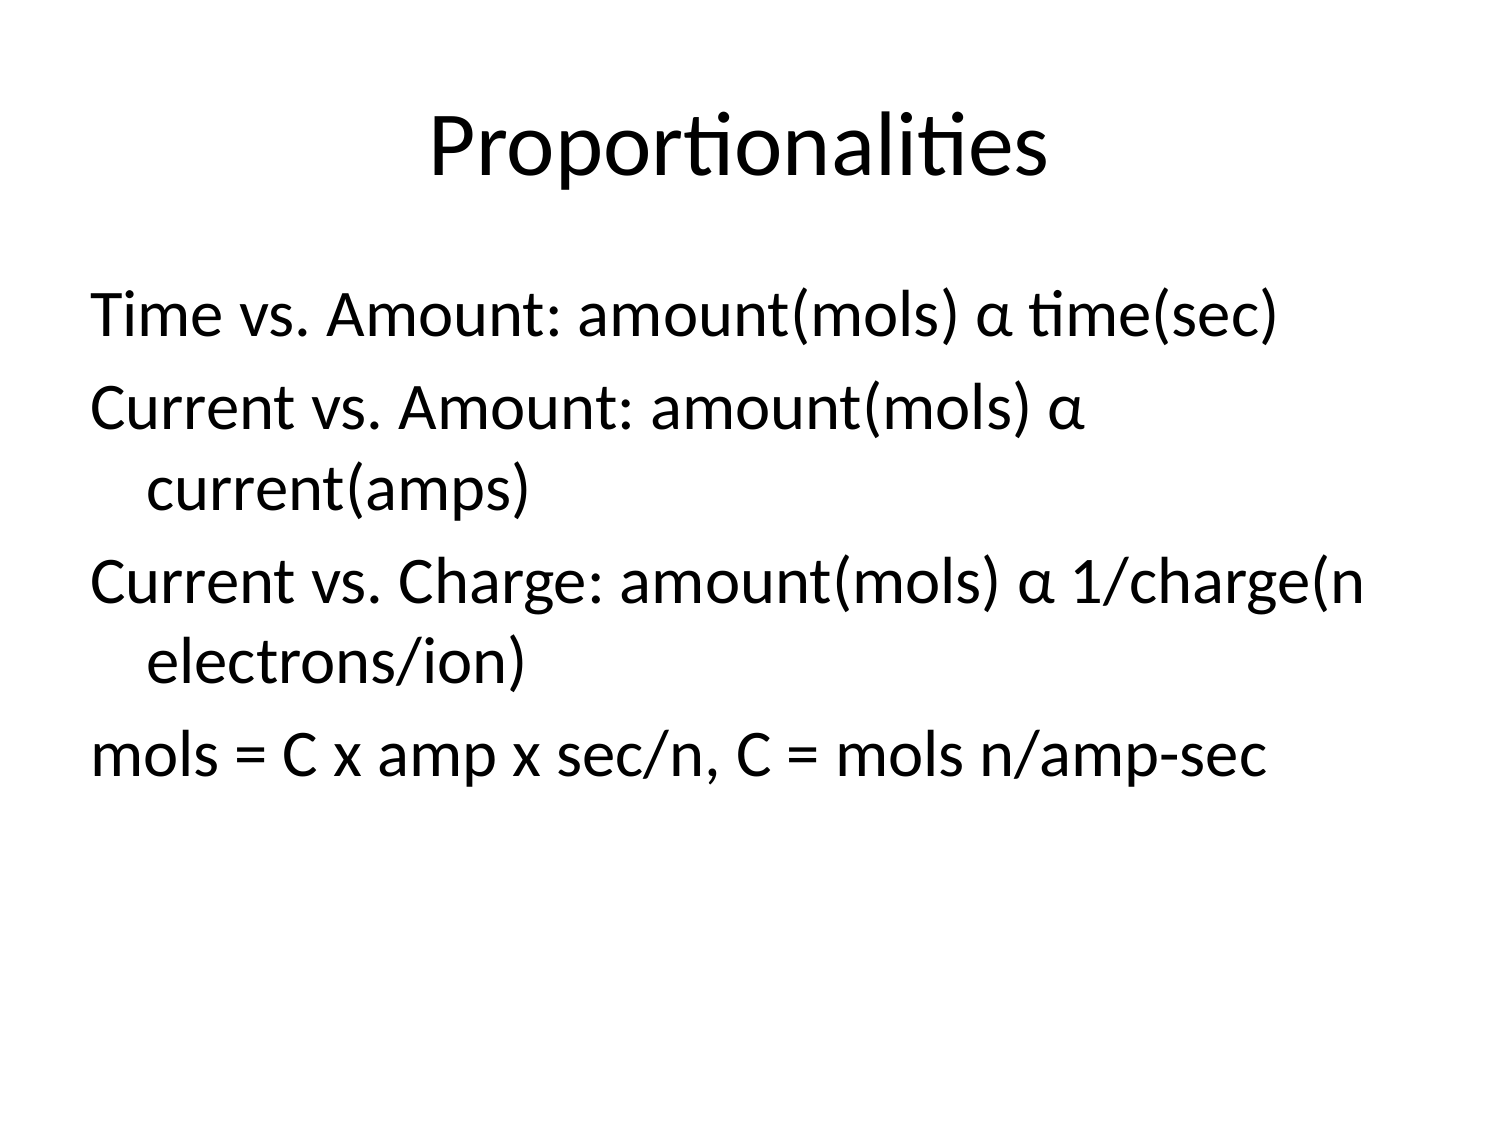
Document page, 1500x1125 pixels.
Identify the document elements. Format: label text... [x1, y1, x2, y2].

list Time vs. Amount: amount(mols) α time(sec) Current vs. Amount: amount(mols) α current(amps) Current vs. Charge: amount(mols) α 1/charge(n electrons/ion) mols = C x amp x sec/n, C = mols n/amp-sec [75, 262, 1425, 1005]
title Proportionalities [75, 45, 1425, 233]
